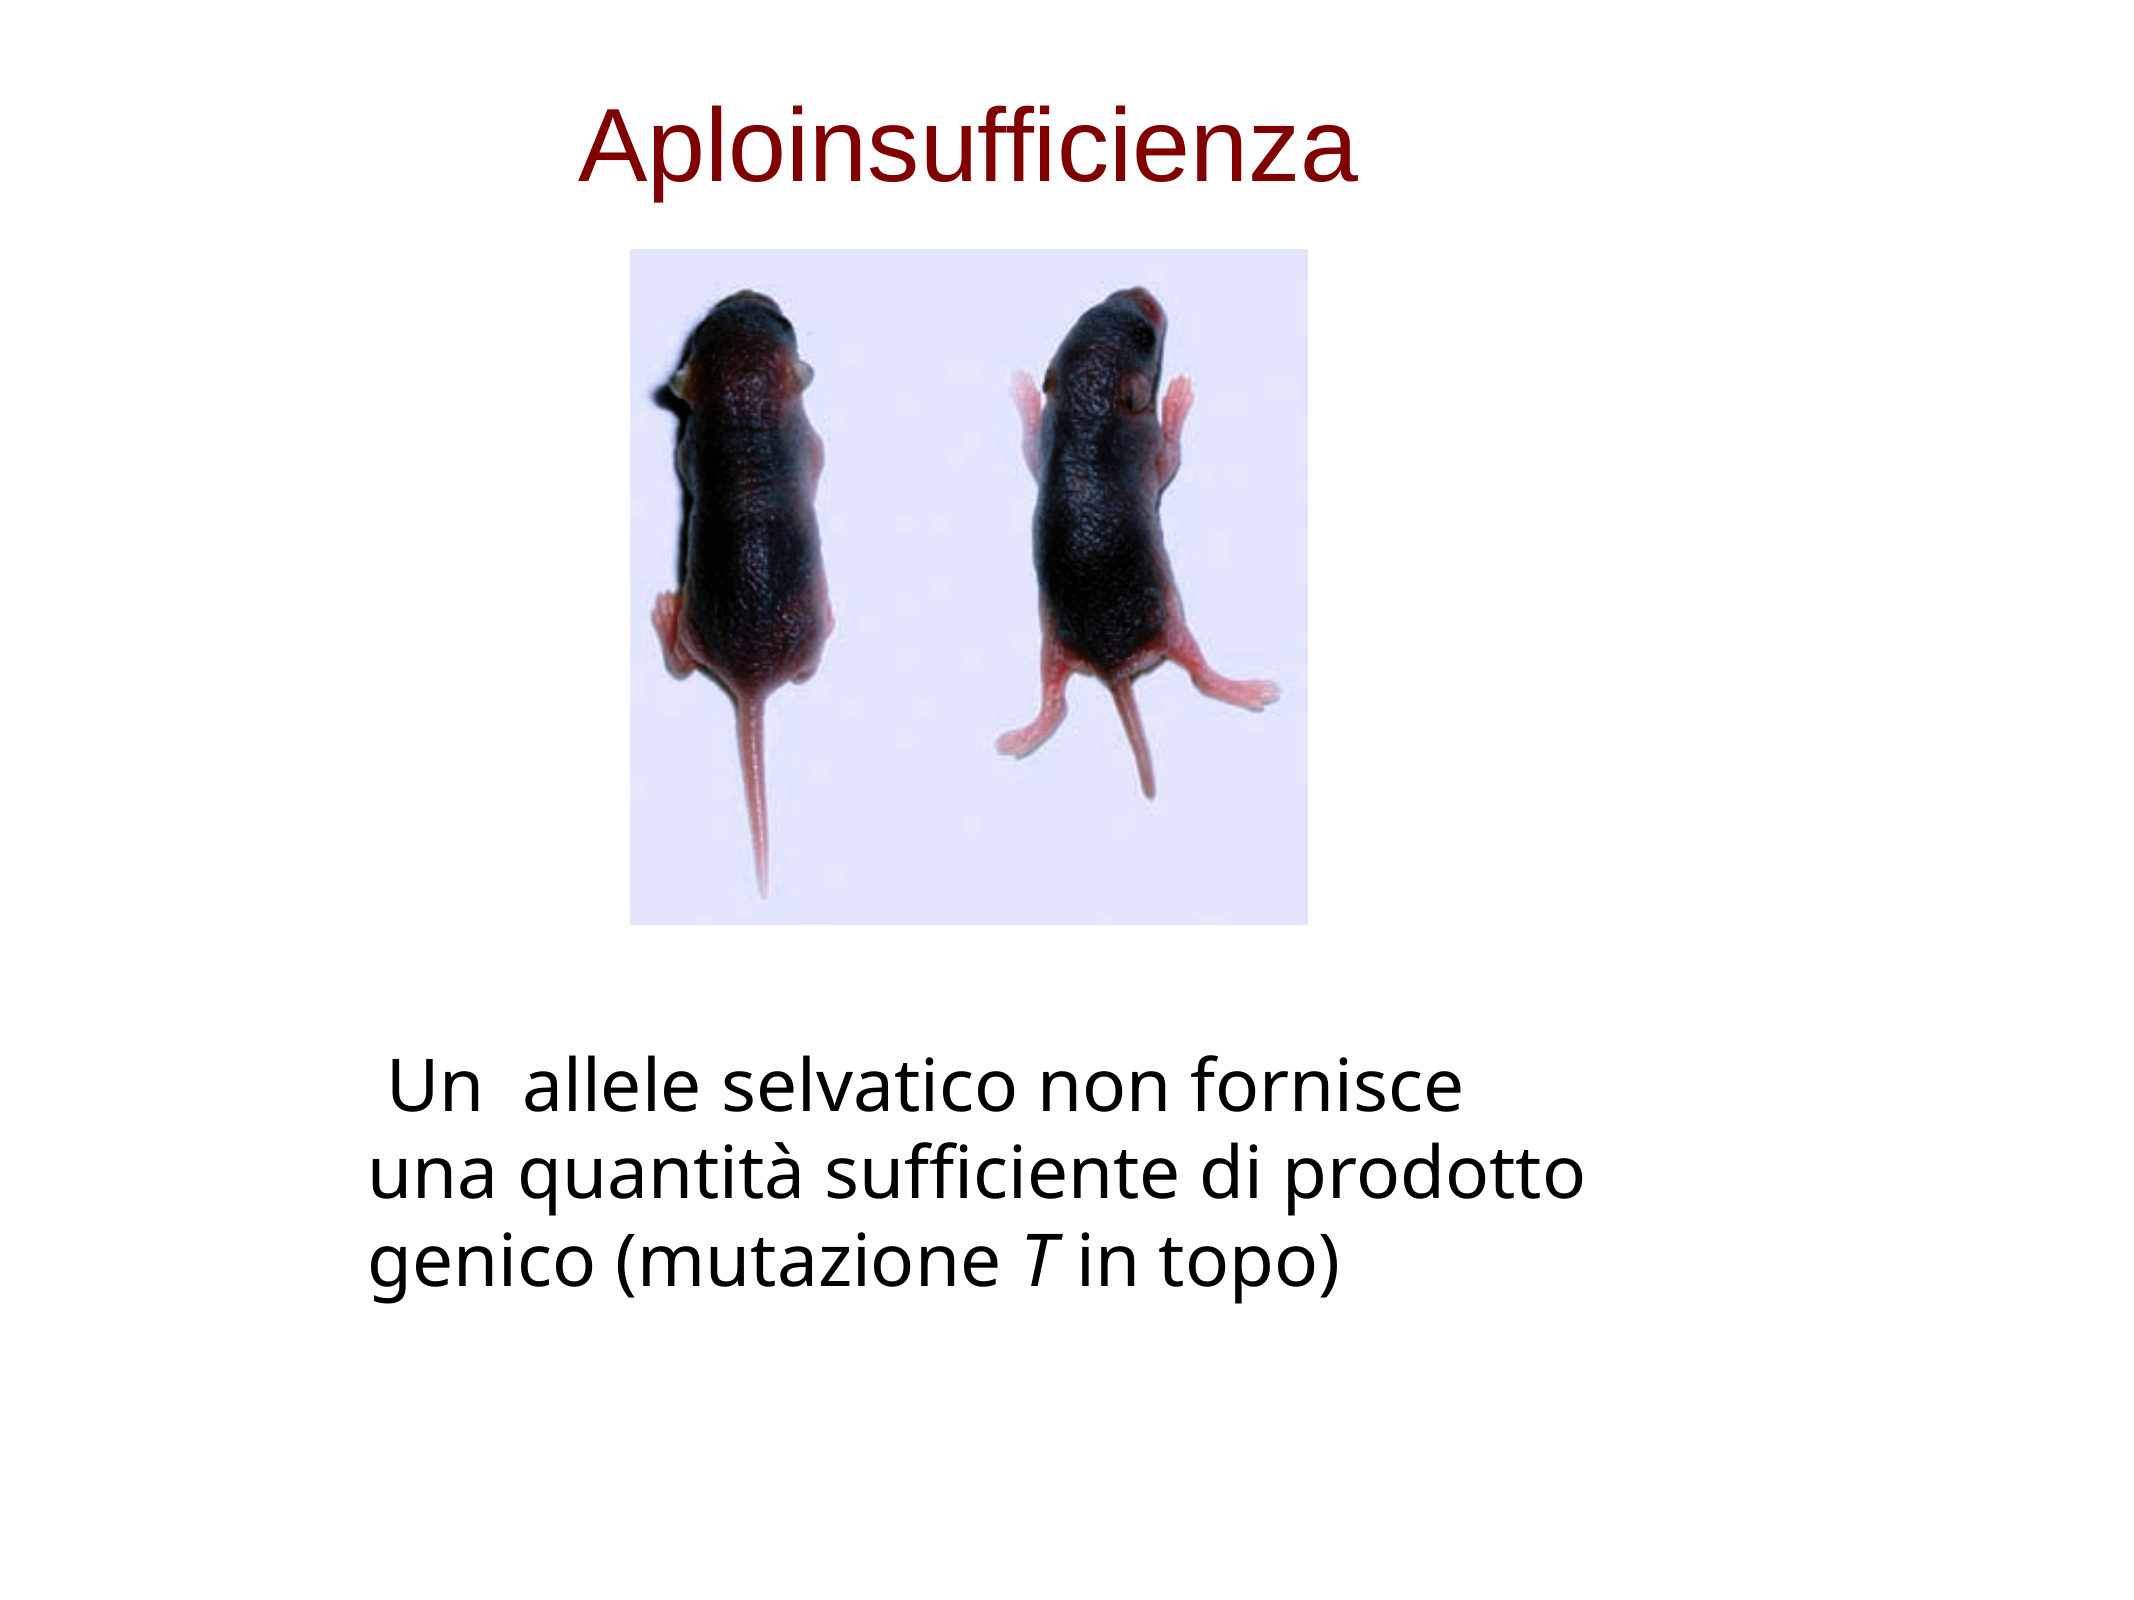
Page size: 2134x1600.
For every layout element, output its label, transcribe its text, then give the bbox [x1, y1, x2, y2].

picture [629, 249, 1308, 926]
text_box Aploinsufficienza [569, 68, 1368, 211]
text_box Un allele selvatico non fornisce una quantità sufficiente di prodotto genico (mutazione T in topo) [359, 1030, 1623, 1310]
